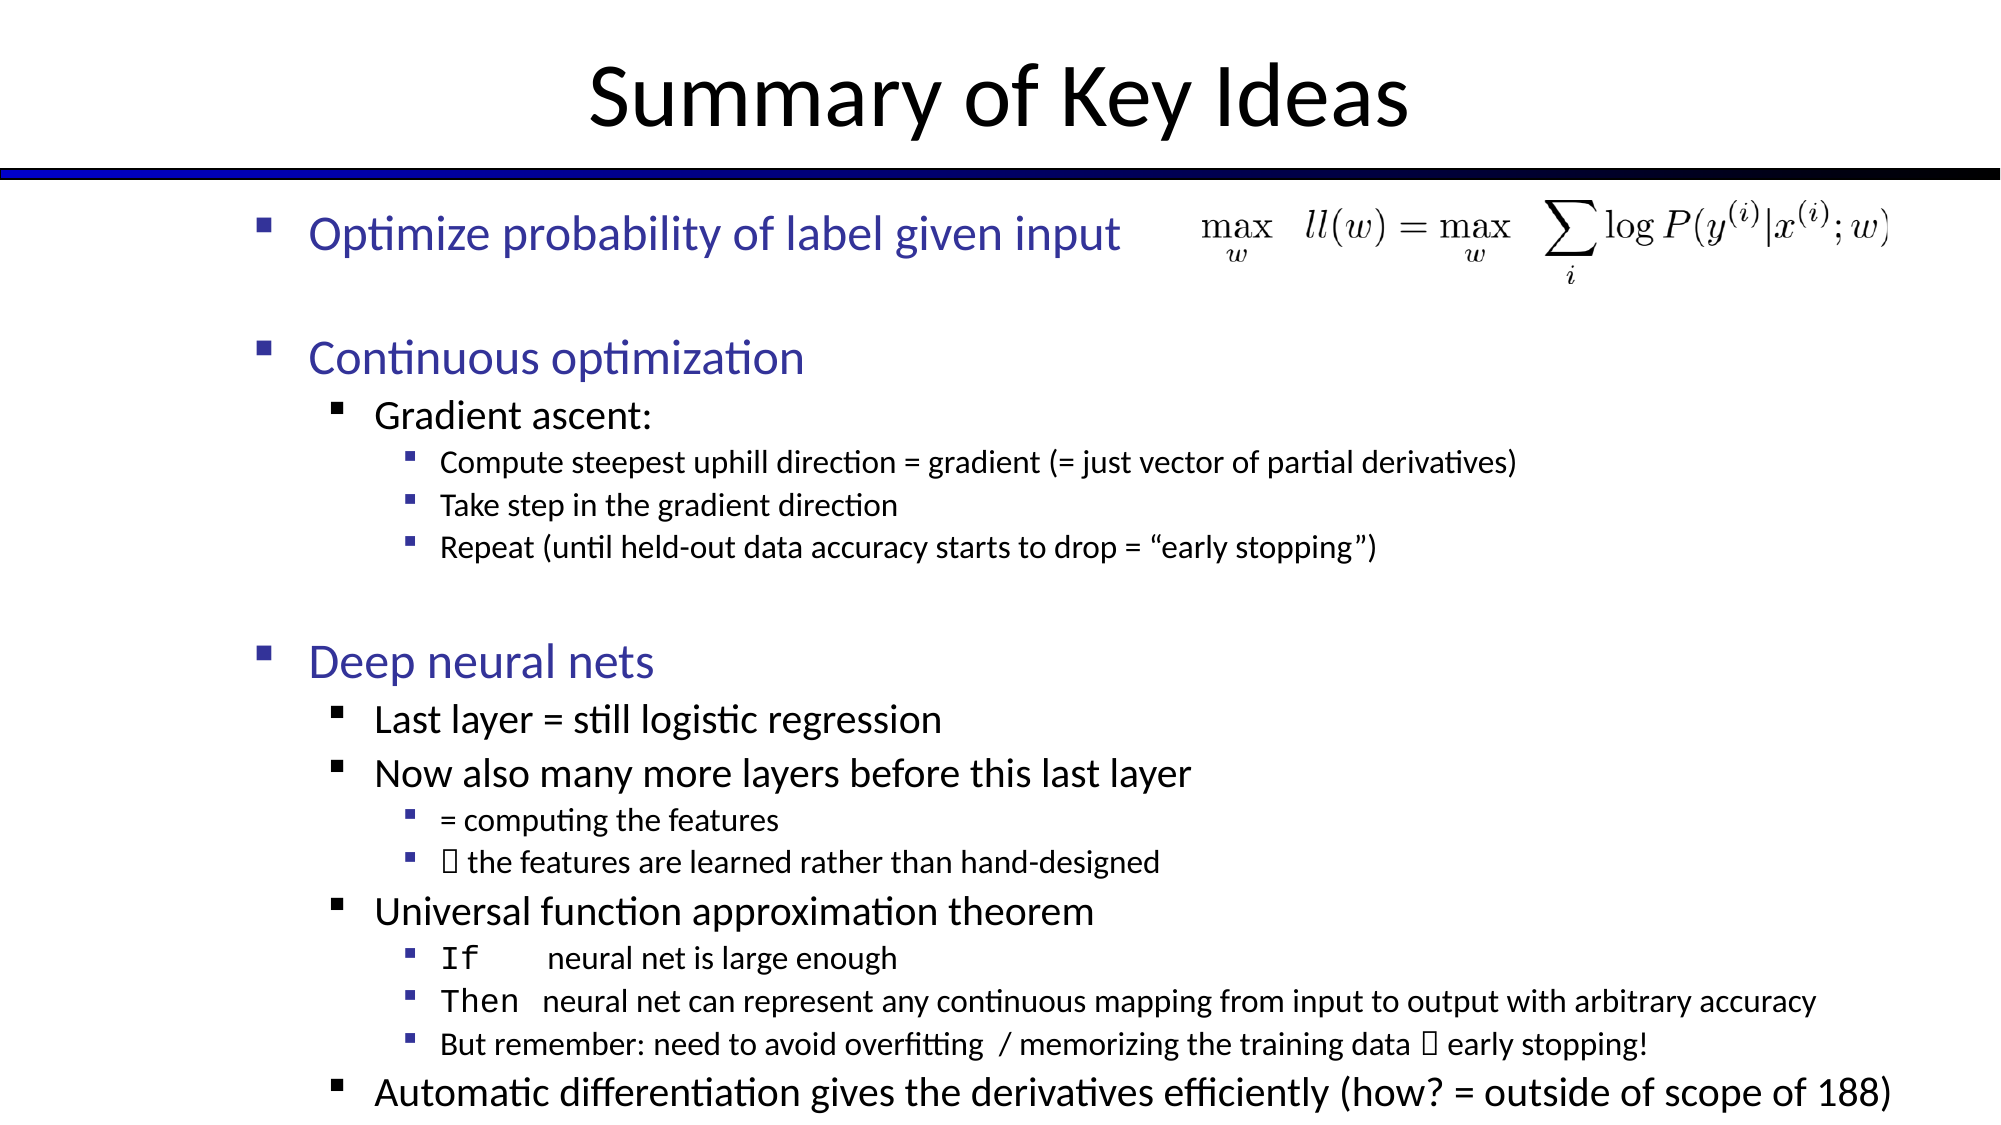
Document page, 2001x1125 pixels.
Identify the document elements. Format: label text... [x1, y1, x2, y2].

picture [1201, 199, 1888, 284]
title Summary of Key Ideas [0, 0, 2000, 184]
list Optimize probability of label given input Continuous optimization Gradient ascent: Compute steepest uphill direction = gradient (= just vector of partial derivatives) Take step in the gradient direction Repeat (until held-out data accuracy starts to drop = “early stopping”) Deep neural nets Last layer = still logistic regression Now also many more layers before this last layer = computing the features  the features are learned rather than hand-designed Universal function approximation theorem If neural net is large enough Then neural net can represent any continuous mapping from input to output with arbitrary accuracy But remember: need to avoid overfitting / memorizing the training data  early stopping! Automatic differentiation gives the derivatives efficiently (how? = outside of scope of 188) [237, 199, 1934, 1125]
